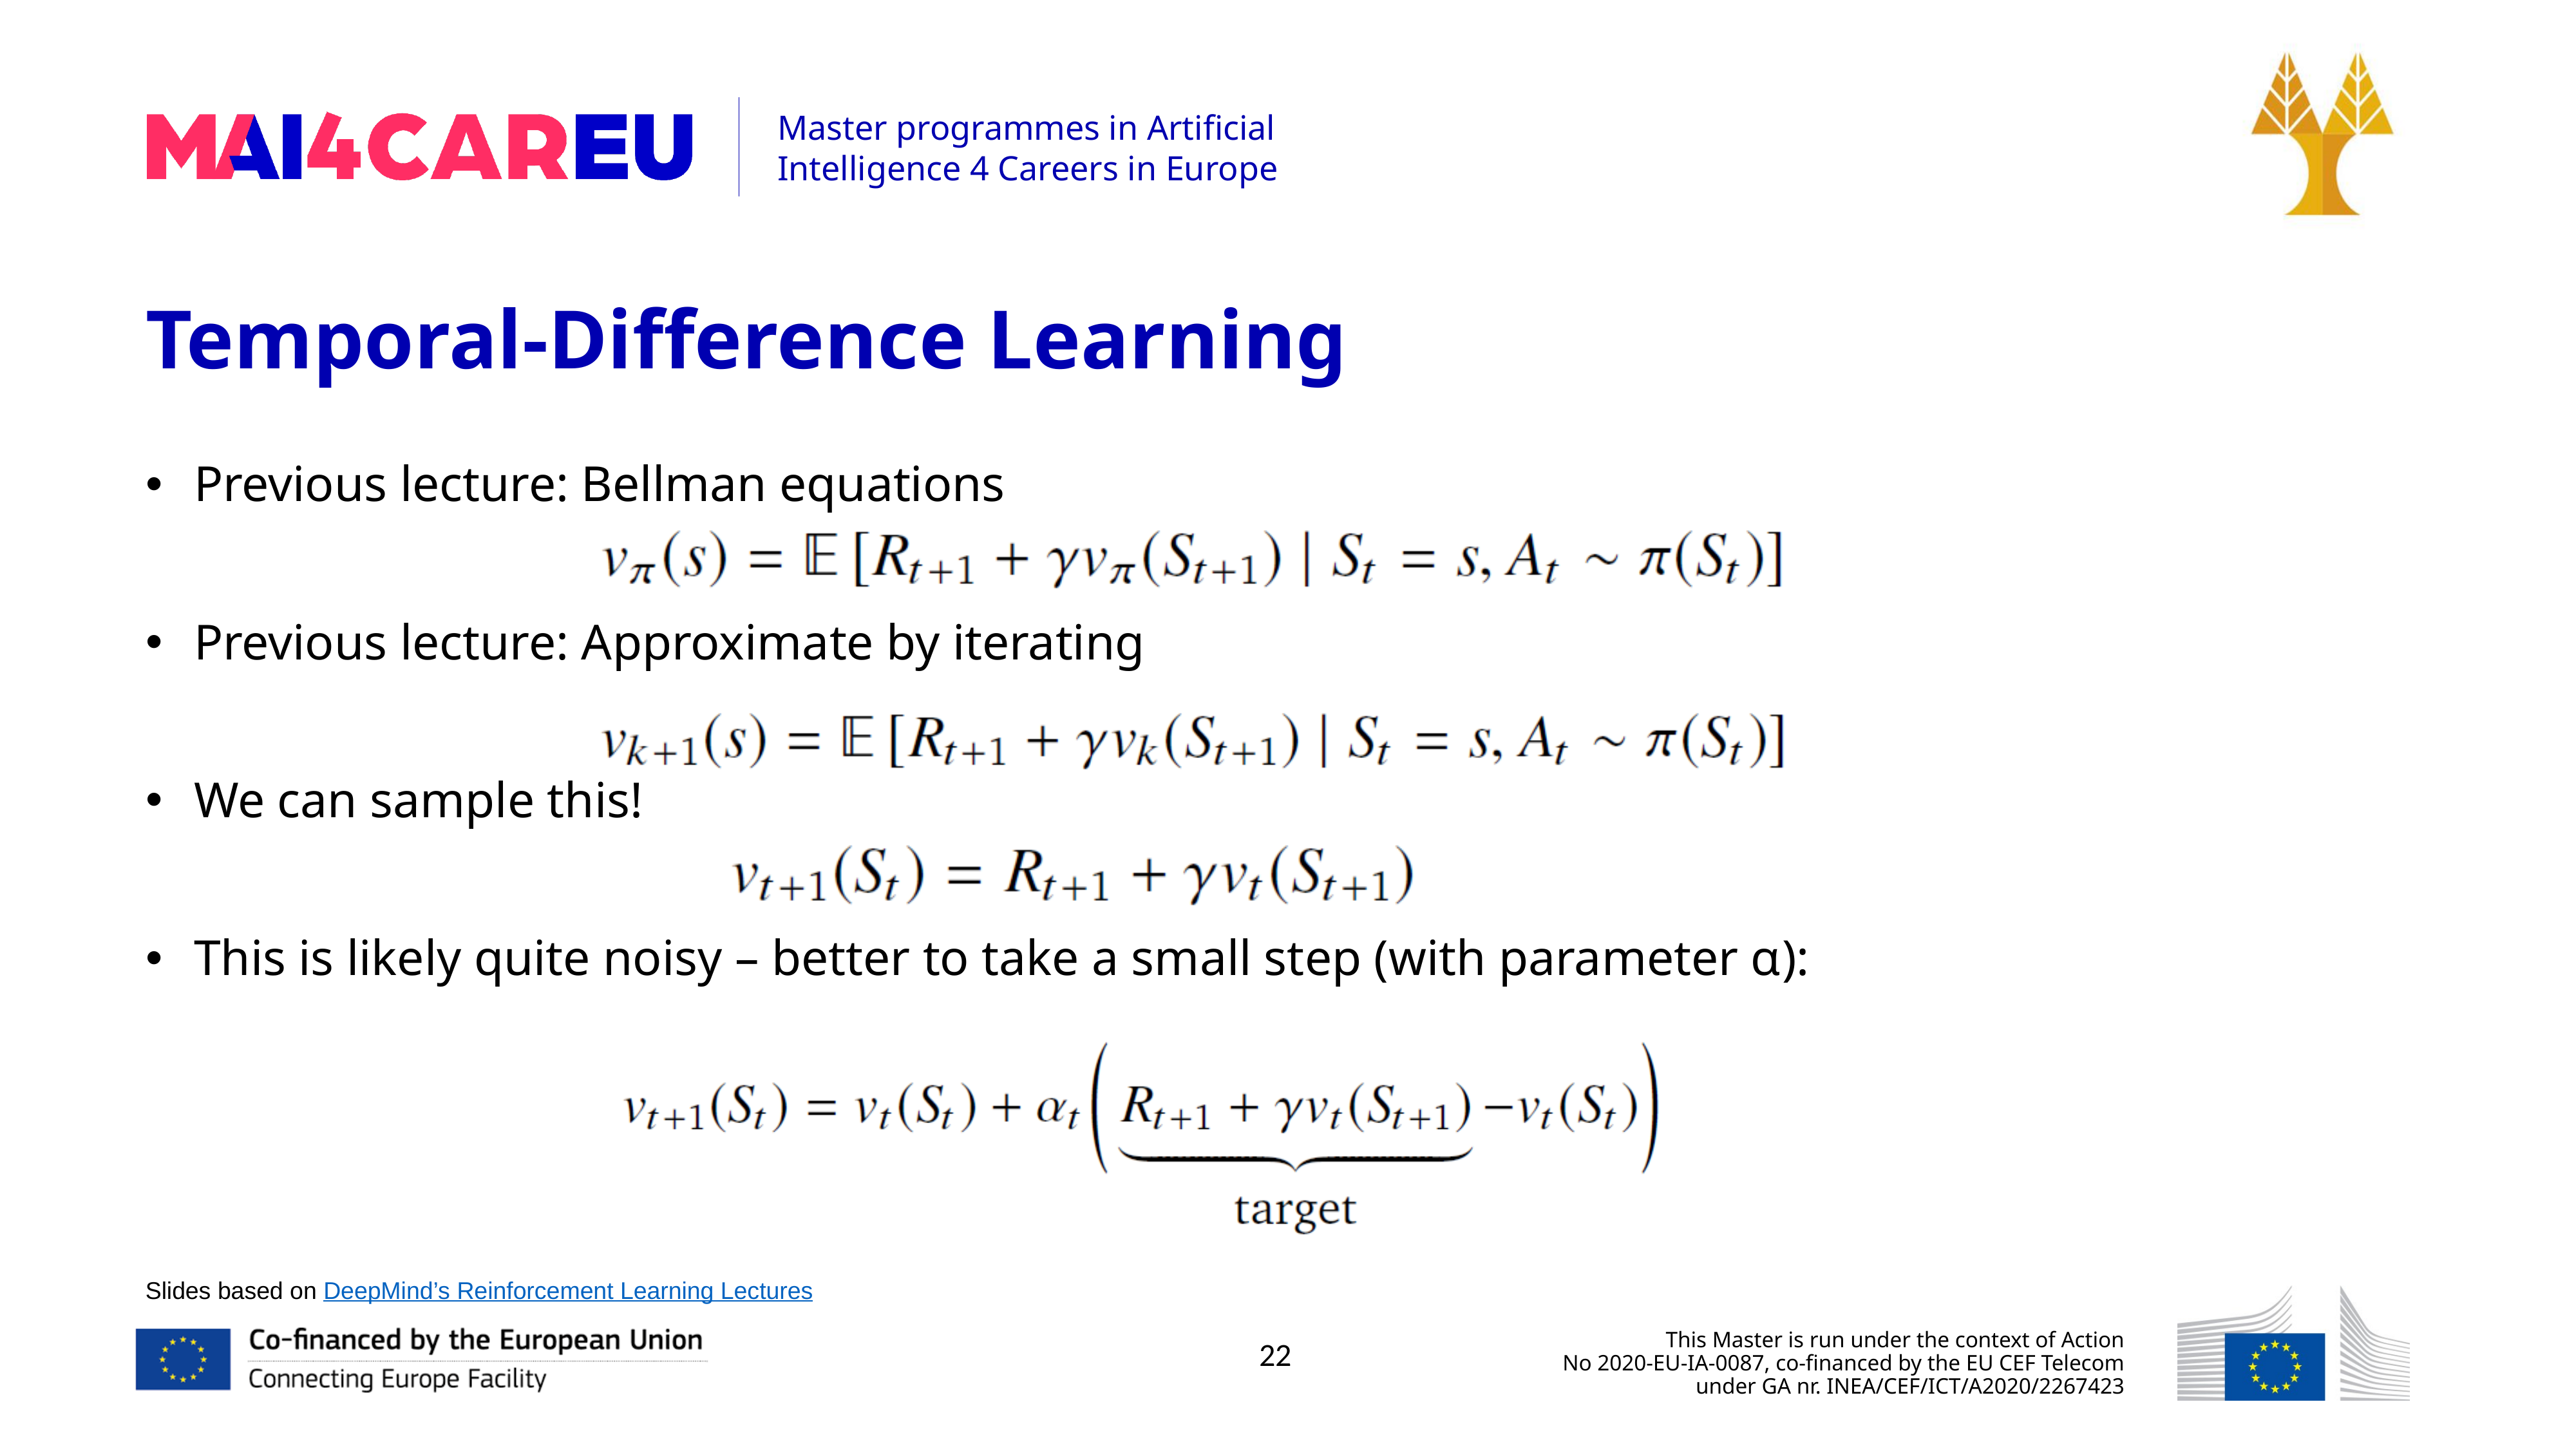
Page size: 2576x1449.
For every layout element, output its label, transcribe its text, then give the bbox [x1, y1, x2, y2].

picture [147, 111, 692, 180]
list Temporal-Difference Learning [136, 286, 2417, 451]
picture [581, 674, 1801, 810]
picture [721, 815, 1428, 934]
picture [2216, 39, 2417, 238]
picture [605, 1022, 1689, 1242]
picture [124, 1319, 713, 1399]
picture [581, 498, 1801, 625]
slide_number 22 [1222, 1314, 1329, 1392]
text_box Previous lecture: Bellman equations Previous lecture: Approximate by iterating We can sample this! This is likely quite noisy – better to take a small step (with parameter α): [136, 455, 1970, 1260]
picture [2177, 1285, 2410, 1401]
text_box Slides based on DeepMind’s Reinforcement Learning Lectures [136, 1270, 2396, 1309]
